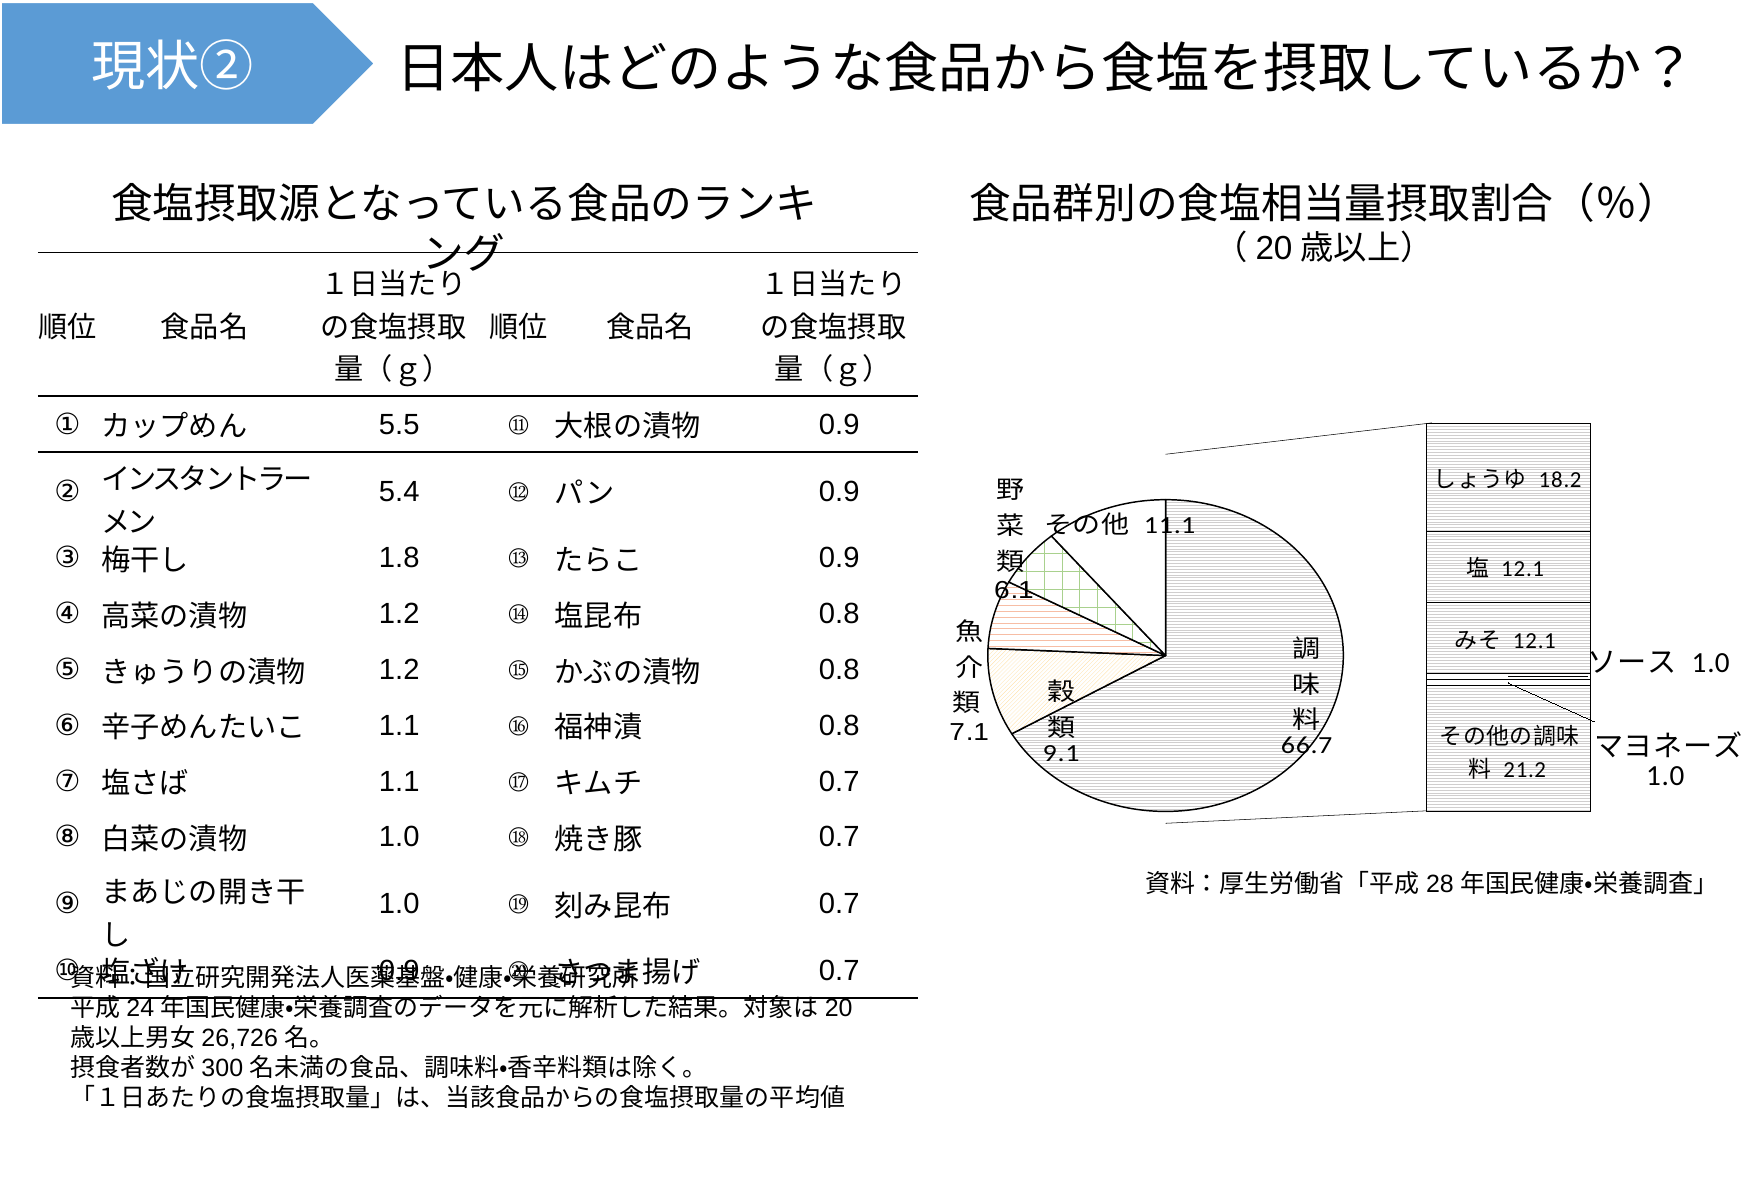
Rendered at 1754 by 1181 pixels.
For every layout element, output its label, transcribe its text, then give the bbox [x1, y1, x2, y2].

table_cell 1.2 [312, 586, 475, 641]
table_cell 1.0 [312, 864, 475, 942]
table_cell ⑱ [475, 809, 551, 864]
table_cell ⑯ [475, 697, 551, 753]
table_cell 塩さば [97, 753, 312, 809]
table_cell ⑰ [475, 753, 551, 809]
table_cell 0.8 [749, 697, 876, 753]
table_cell 0.9 [749, 453, 876, 530]
table_cell ⑥ [38, 697, 97, 753]
table_cell ⑮ [475, 641, 551, 697]
table_cell 塩昆布 [551, 586, 749, 641]
table_cell パン [551, 453, 749, 530]
table_cell 0.7 [749, 864, 918, 942]
text_box 現状② [0, 0, 378, 128]
table_cell インスタントラーメン [97, 453, 312, 530]
table_header 順位 [38, 253, 97, 395]
table_cell 辛子めんたいこ [97, 697, 312, 753]
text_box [1165, 808, 1303, 824]
table_cell ⑨ [38, 864, 97, 942]
table_cell ① [38, 397, 97, 451]
table_cell さつま揚げ [551, 942, 749, 997]
table_cell キムチ [551, 753, 749, 809]
table_cell 0.9 [312, 942, 475, 997]
table_header 食品名 [551, 253, 749, 395]
table_cell 大根の漬物 [551, 397, 749, 451]
table_cell かぶの漬物 [551, 641, 749, 697]
table_cell ⑫ [475, 453, 551, 530]
table_cell 刻み昆布 [551, 864, 749, 942]
table_cell たらこ [551, 530, 749, 586]
table_cell ⑤ [38, 641, 97, 697]
text_box 日本人はどのような食品から食塩を摂取しているか？ [373, 25, 1720, 106]
table_cell 高菜の漬物 [97, 586, 312, 641]
table_cell 0.8 [749, 641, 876, 697]
table_cell 1.2 [312, 641, 475, 697]
table_cell ⑩ [38, 942, 97, 997]
table_cell ⑬ [475, 530, 551, 586]
table_cell ⑲ [475, 864, 551, 942]
text_box 食塩摂取源となっている食品のランキング [78, 169, 850, 252]
table_cell ⑭ [475, 586, 551, 641]
table_cell 0.7 [749, 753, 876, 809]
table_header 順位 [475, 253, 551, 395]
table_header １日当たりの食塩摂取量（ｇ） [749, 253, 918, 395]
table_cell 1.1 [312, 697, 475, 753]
table_cell きゅうりの漬物 [97, 641, 312, 697]
table_header 食品名 [97, 253, 312, 395]
table_cell ⑧ [38, 809, 97, 864]
table_cell ② [38, 453, 97, 530]
table_cell 0.9 [749, 530, 876, 586]
table_cell 0.7 [749, 809, 876, 864]
text_box 資料：国立研究開発法人医薬基盤・健康・栄養研究所 平成24年国民健康・栄養調査のデータを元に解析した結果。対象は20歳以上男女26,726名。 摂食者数が300名未満の食品、調味料・香辛料類は除く。 「１日あたりの食塩摂取量」は、当該食品からの食塩摂取量の平均値 [55, 999, 873, 1119]
text_box 食品群別の食塩相当量摂取割合（％） （20歳以上） [954, 169, 1694, 274]
table_cell ④ [38, 586, 97, 641]
table_cell ⑪ [475, 397, 551, 451]
table_cell まあじの開き干し [97, 864, 312, 942]
table_cell 5.5 [312, 397, 475, 451]
table_cell 0.8 [749, 586, 876, 641]
table_cell 1.8 [312, 530, 475, 586]
table_cell カップめん [97, 397, 312, 451]
table_cell 1.1 [312, 753, 475, 809]
table_header １日当たりの食塩摂取量（ｇ） [312, 253, 475, 395]
table_cell 0.9 [749, 397, 918, 451]
chart [876, 390, 1754, 869]
table_cell 塩ざけ [97, 942, 312, 997]
table_cell 1.0 [312, 809, 475, 864]
table_cell ⑳ [475, 942, 551, 997]
table_cell 梅干し [97, 530, 312, 586]
table_cell 福神漬 [551, 697, 749, 753]
table_cell 5.4 [312, 453, 475, 530]
table_cell ③ [38, 530, 97, 586]
table_cell ⑦ [38, 753, 97, 809]
table_cell 0.7 [749, 942, 918, 997]
text_box 資料：厚生労働省「平成28年国民健康・栄養調査」 [1130, 860, 1734, 905]
table_cell 焼き豚 [551, 809, 749, 864]
table_cell 白菜の漬物 [97, 809, 312, 864]
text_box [1165, 422, 1432, 455]
